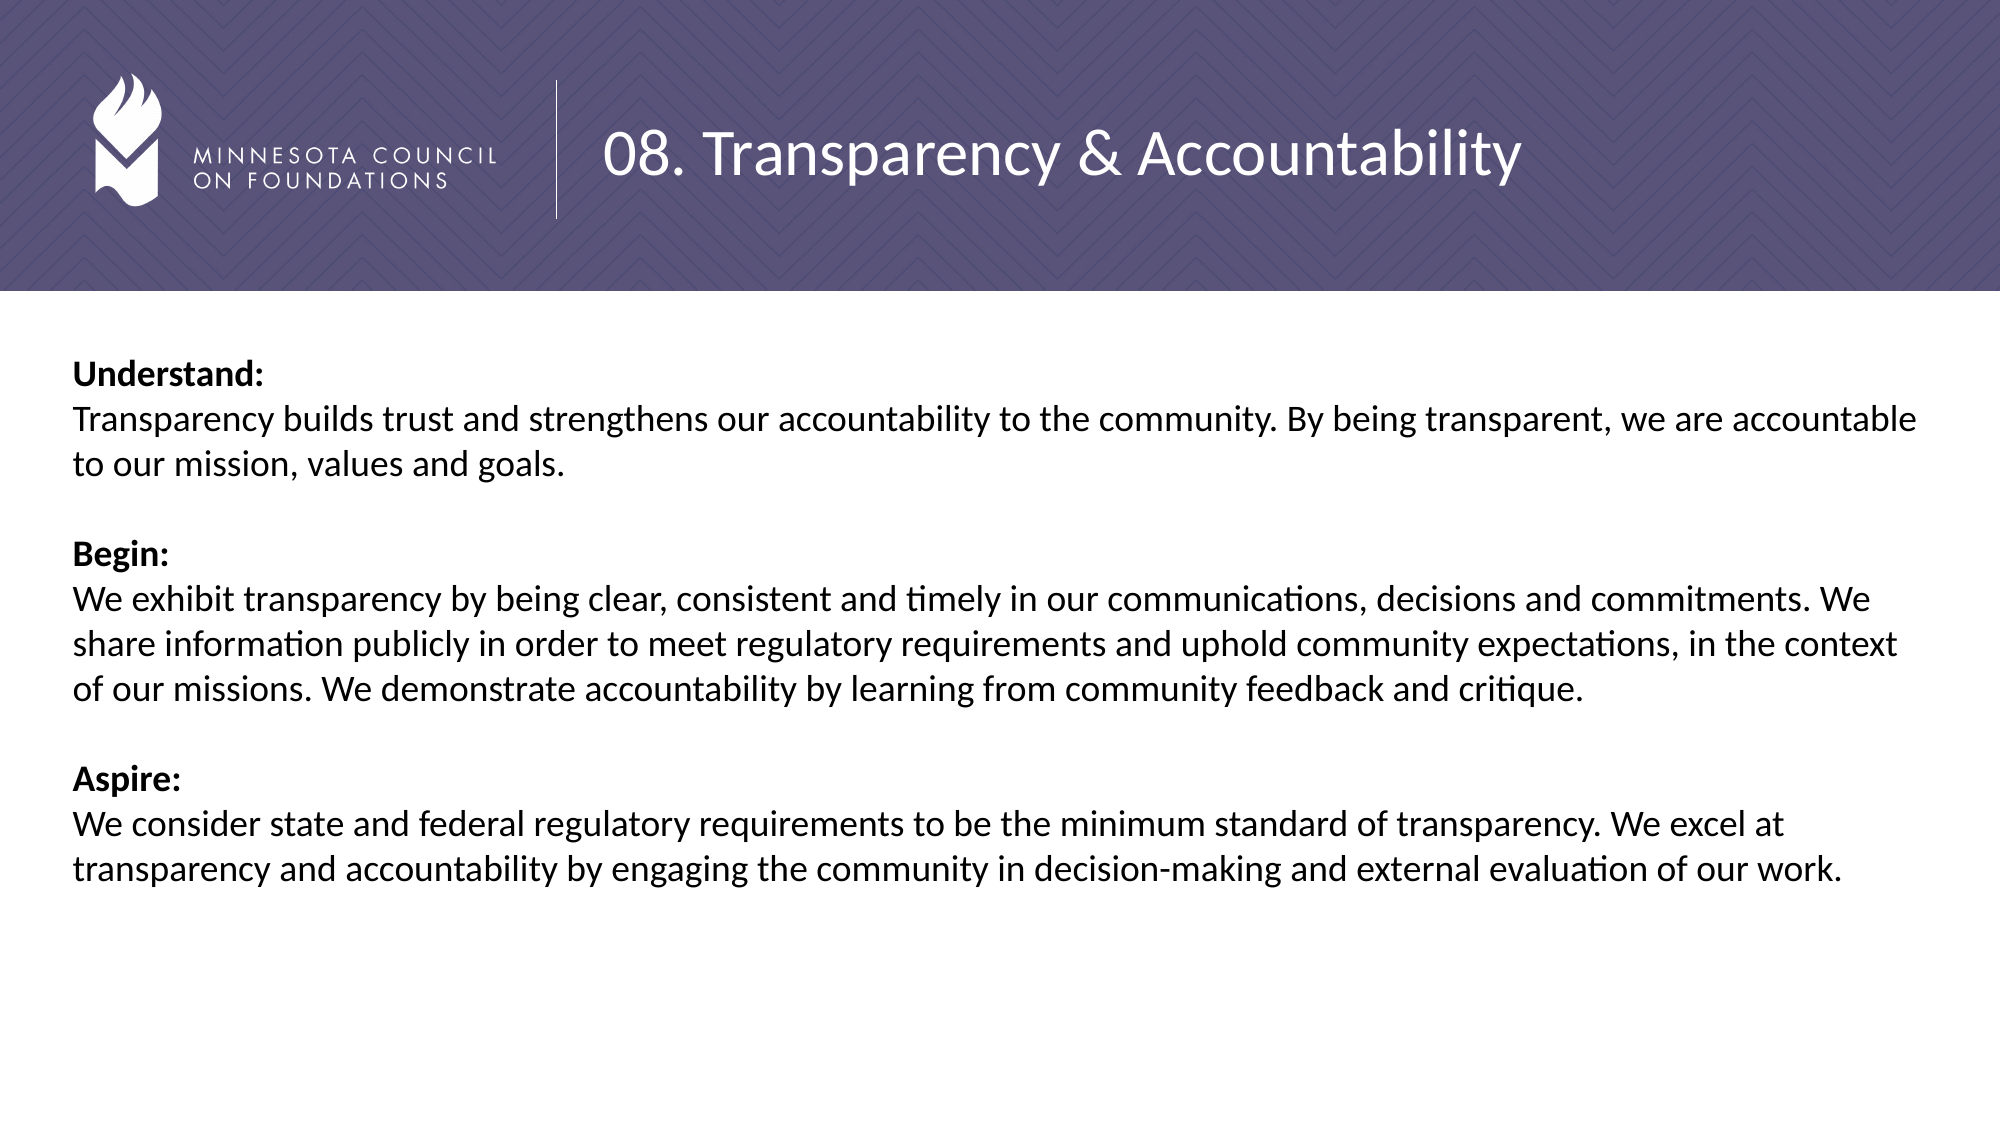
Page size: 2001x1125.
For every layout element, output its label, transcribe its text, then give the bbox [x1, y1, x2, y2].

text_box Understand: Transparency builds trust and strengthens our accountability to the community. By being transparent, we are accountable to our mission, values and goals. Begin: We exhibit transparency by being clear, consistent and timely in our communications, decisions and commitments. We share information publicly in order to meet regulatory requirements and uphold community expectations, in the context of our missions. We demonstrate accountability by learning from community feedback and critique. Aspire: We consider state and federal regulatory requirements to be the minimum standard of transparency. We excel at transparency and accountability by engaging the community in decision-making and external evaluation of our work. [57, 341, 1946, 896]
picture [0, 0, 2000, 291]
